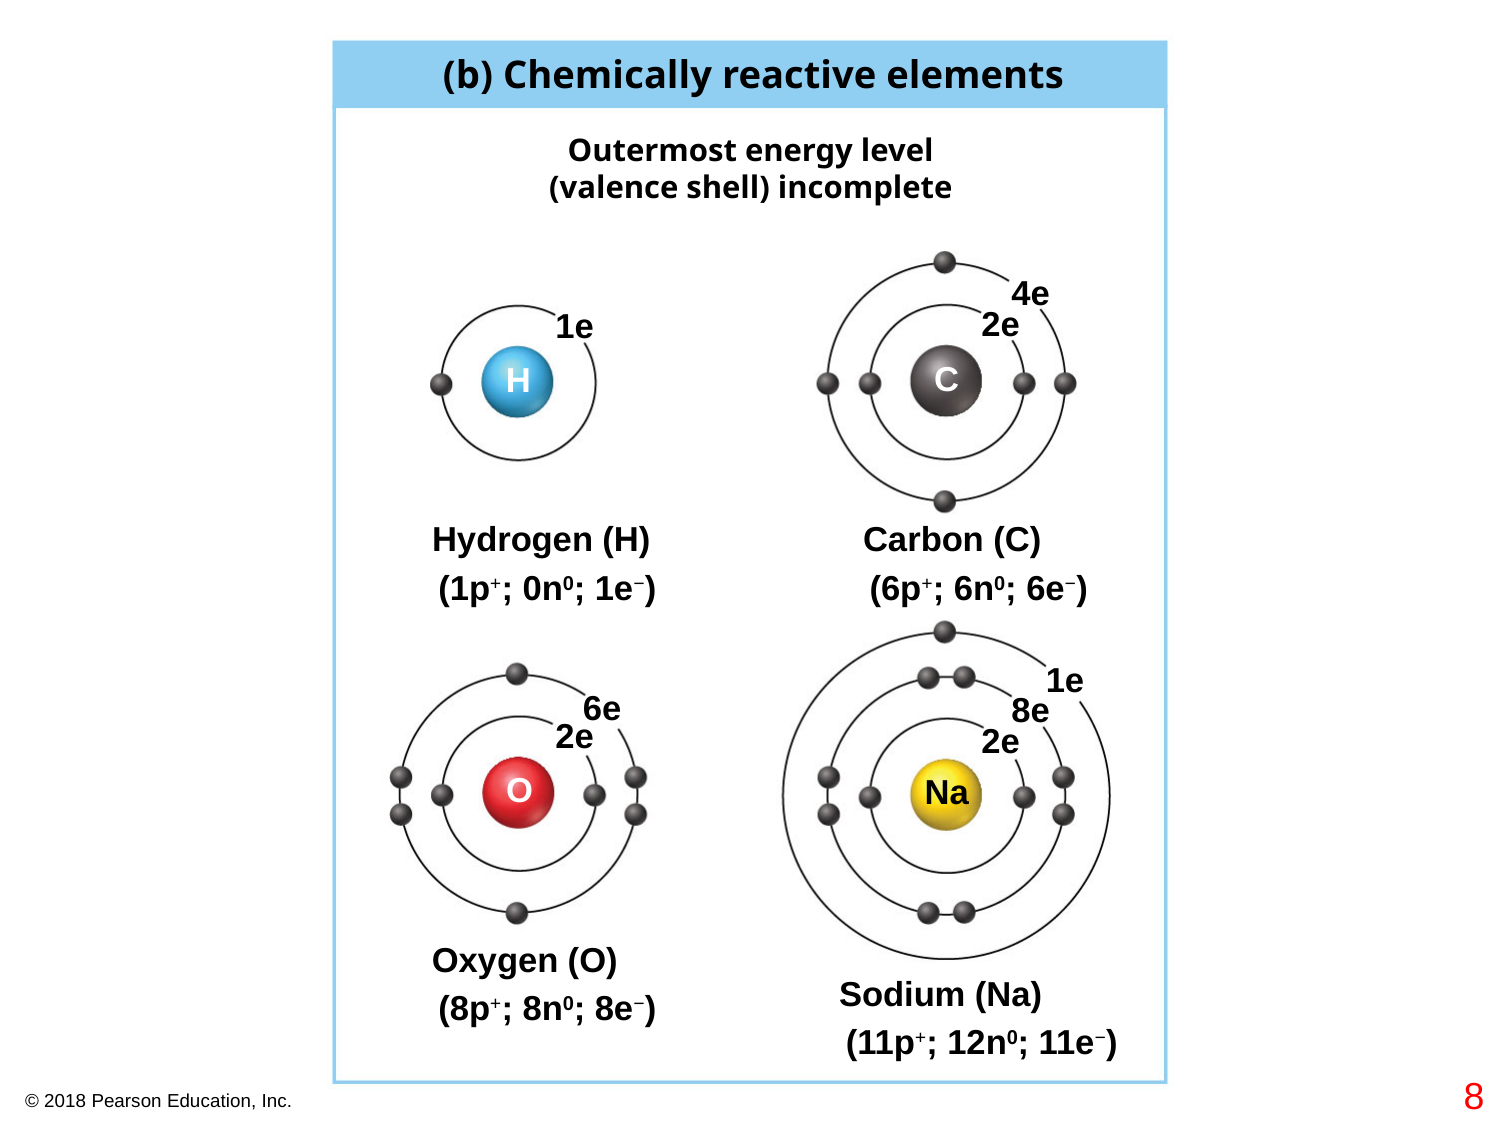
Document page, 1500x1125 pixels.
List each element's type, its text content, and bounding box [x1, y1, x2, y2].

text_box © 2018 Pearson Education, Inc. [10, 1081, 517, 1125]
slide_number 8 [1149, 1064, 1500, 1125]
picture [326, 34, 1174, 1091]
